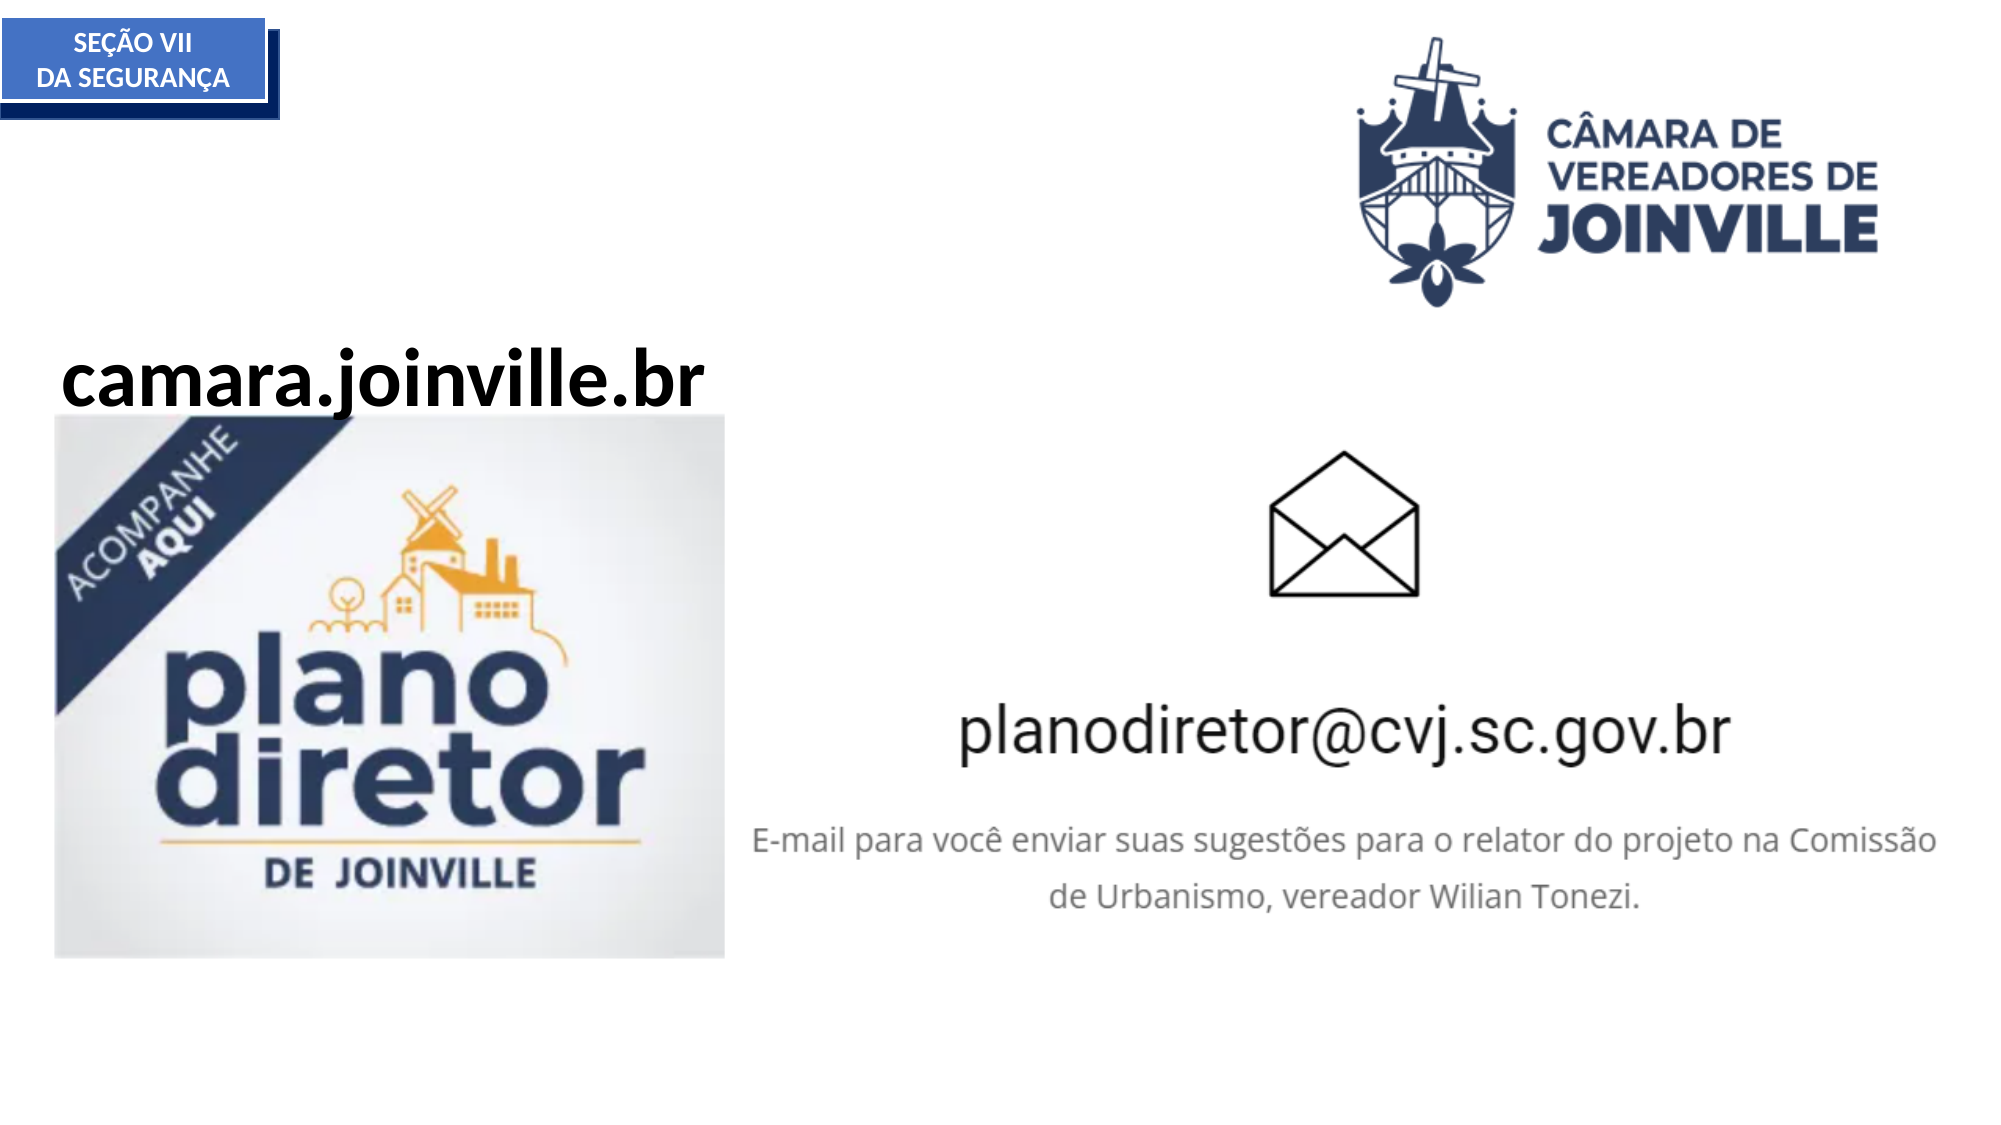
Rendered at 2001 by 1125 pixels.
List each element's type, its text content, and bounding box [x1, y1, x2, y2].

text_box [0, 29, 280, 120]
picture [14, 348, 1988, 976]
text_box camara.joinville.br [47, 315, 801, 408]
picture [1185, 29, 2000, 316]
text_box SEÇÃO VII DA SEGURANÇA [0, 15, 268, 103]
